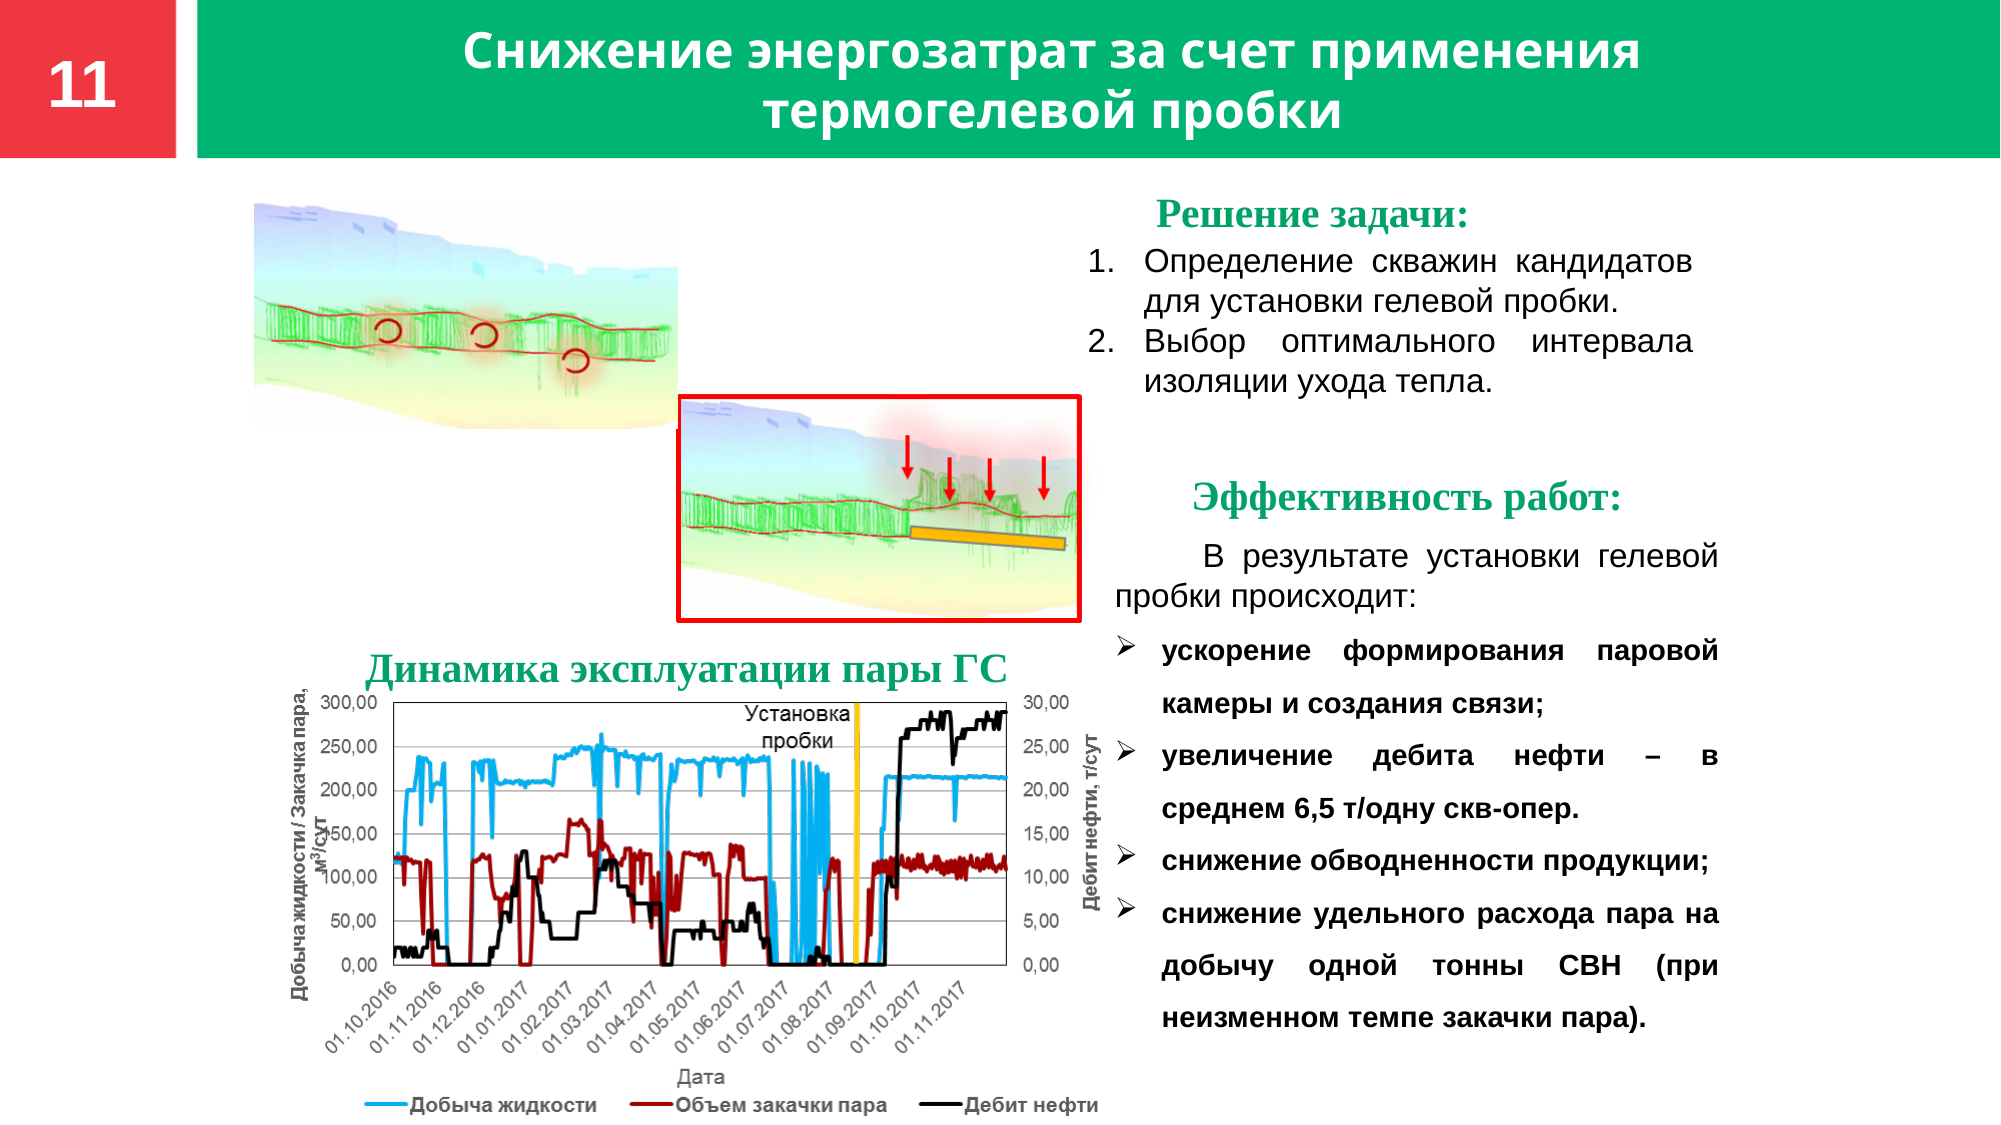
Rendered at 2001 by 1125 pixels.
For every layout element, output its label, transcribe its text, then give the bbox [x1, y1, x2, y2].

title Снижение энергозатрат за счет применения термогелевой пробки [420, 18, 1686, 138]
text_box Динамика эксплуатации пары ГС [350, 633, 1071, 682]
text_box Определение скважин кандидатов для установки гелевой пробки. Выбор оптимального интервала изоляции ухода тепла. [1072, 231, 1709, 407]
picture [0, 0, 2001, 1125]
text_box Эффективность работ: [1130, 461, 1715, 527]
slide_number 11 [0, 0, 166, 162]
text_box Решение задачи: [952, 177, 1674, 243]
text_box В результате установки гелевой пробки происходит: ускорение формирования паровой камеры и создания связи; увеличение дебита нефти – в среднем 6,5 т/одну скв-опер. снижение обводненности продукции; снижение удельного расхода пара на добычу одной тонны СВН (при неизменном темпе закачки пара). [1100, 527, 1735, 1042]
